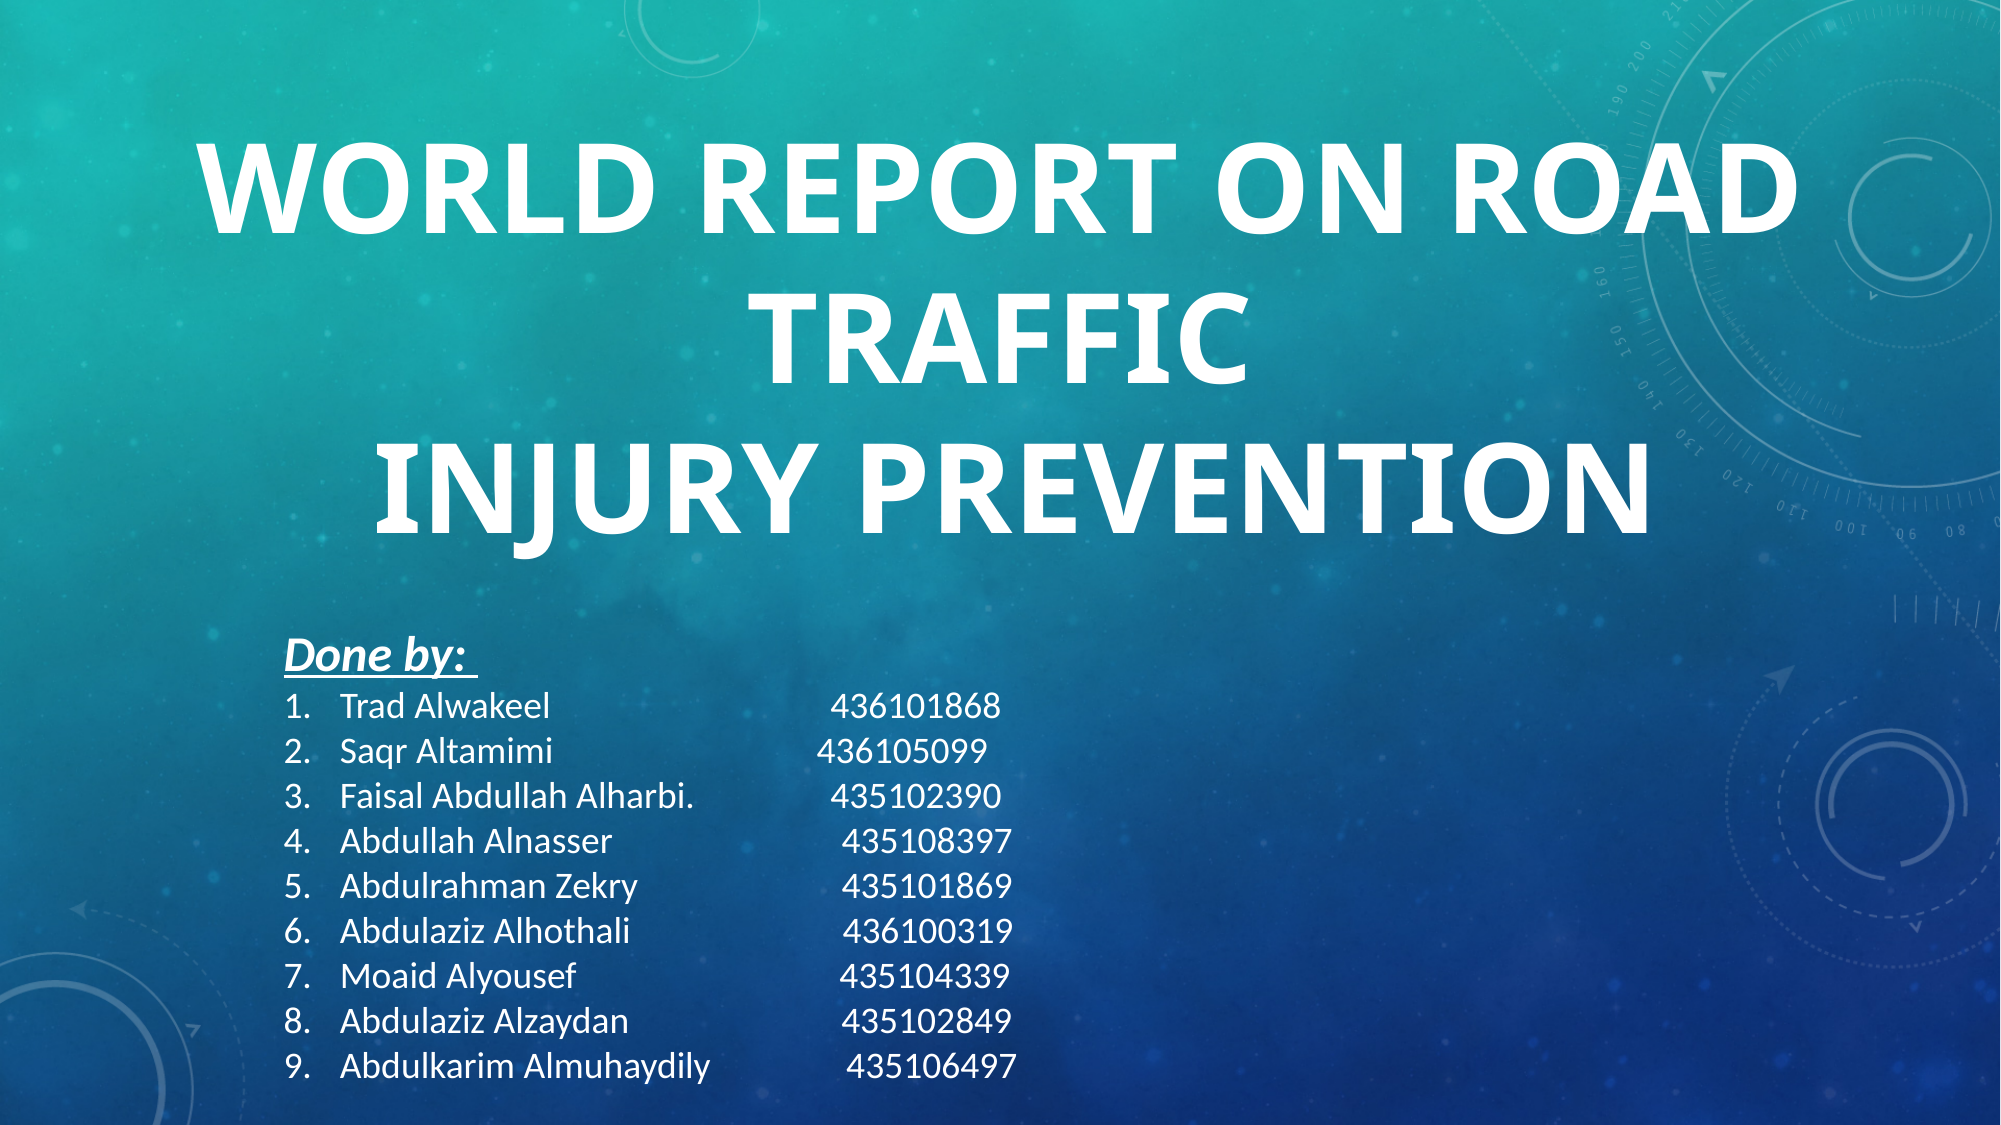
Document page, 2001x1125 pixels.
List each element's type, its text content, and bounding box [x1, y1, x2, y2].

picture [0, 0, 2001, 1125]
title World report on road traffic injury prevention [0, 104, 2000, 563]
text_box Done by: Trad Alwakeel 436101868 Saqr Altamimi 436105099 Faisal Abdullah Alharbi. 435102390 Abdullah Alnasser 435108397 Abdulrahman Zekry 435101869 Abdulaziz Alhothali 436100319 Moaid Alyousef 435104339 Abdulaziz Alzaydan 435102849 Abdulkarim Almuhaydily 435106497 [268, 614, 1414, 1094]
